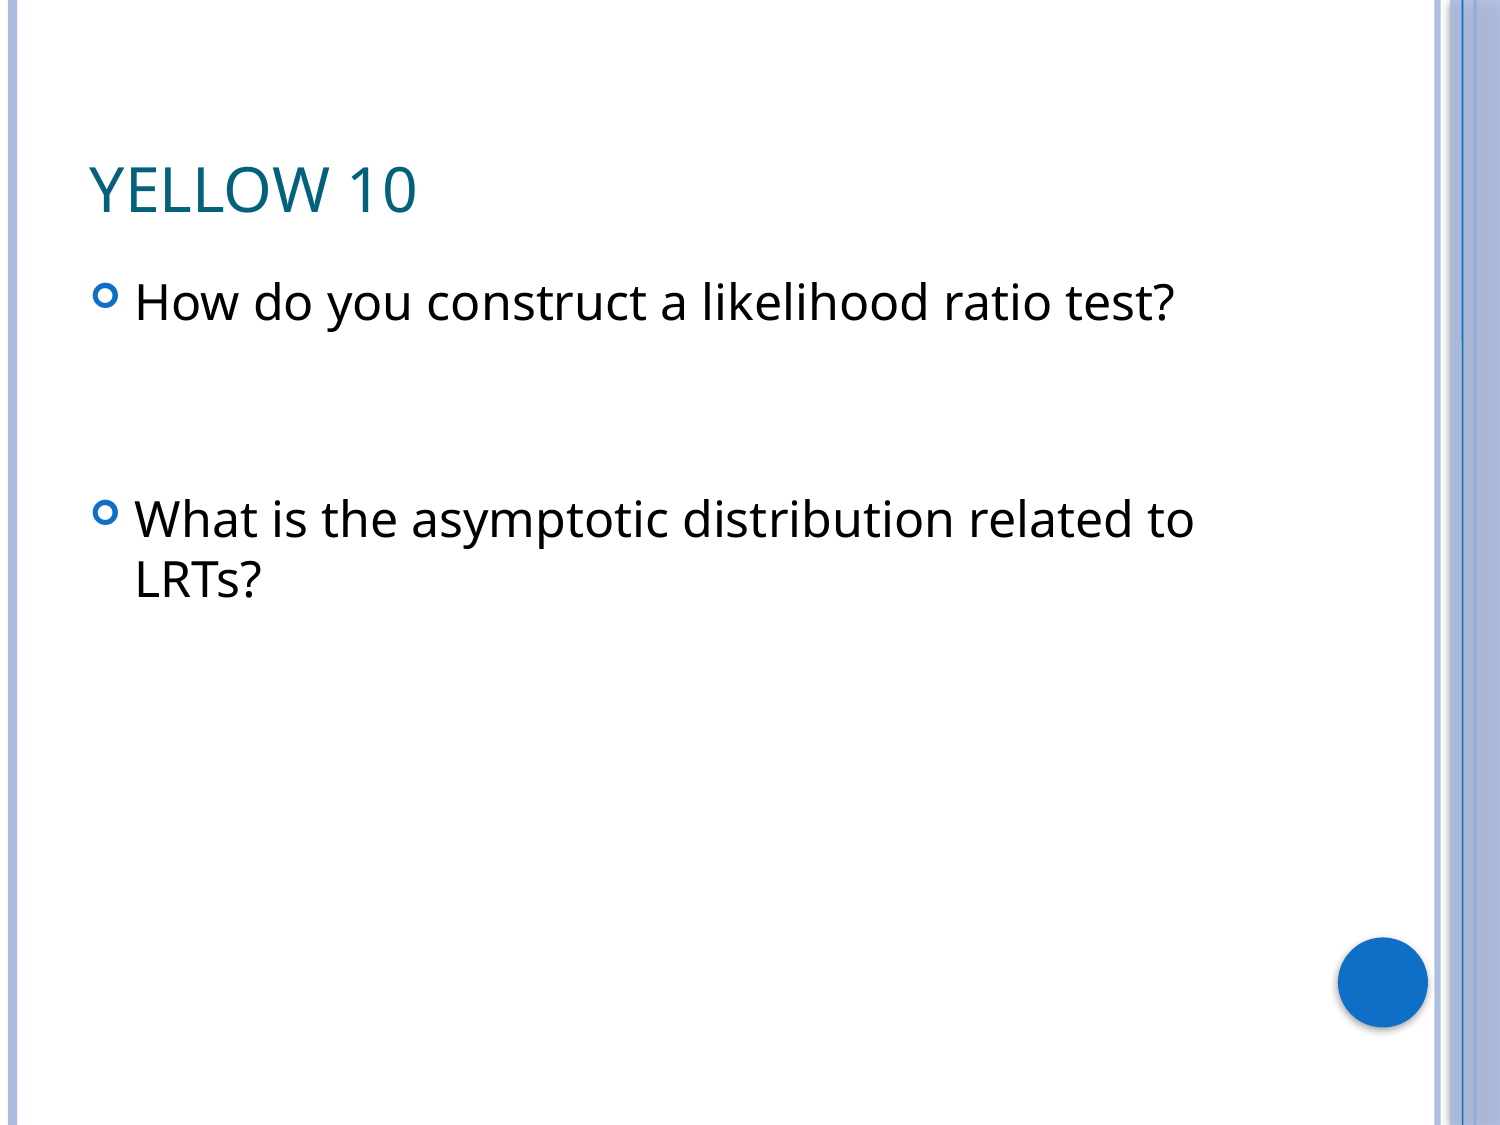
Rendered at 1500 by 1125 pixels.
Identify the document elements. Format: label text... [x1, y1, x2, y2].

title Yellow 10 [75, 45, 1300, 233]
list How do you construct a likelihood ratio test? What is the asymptotic distribution related to LRTs? [75, 262, 1300, 1062]
